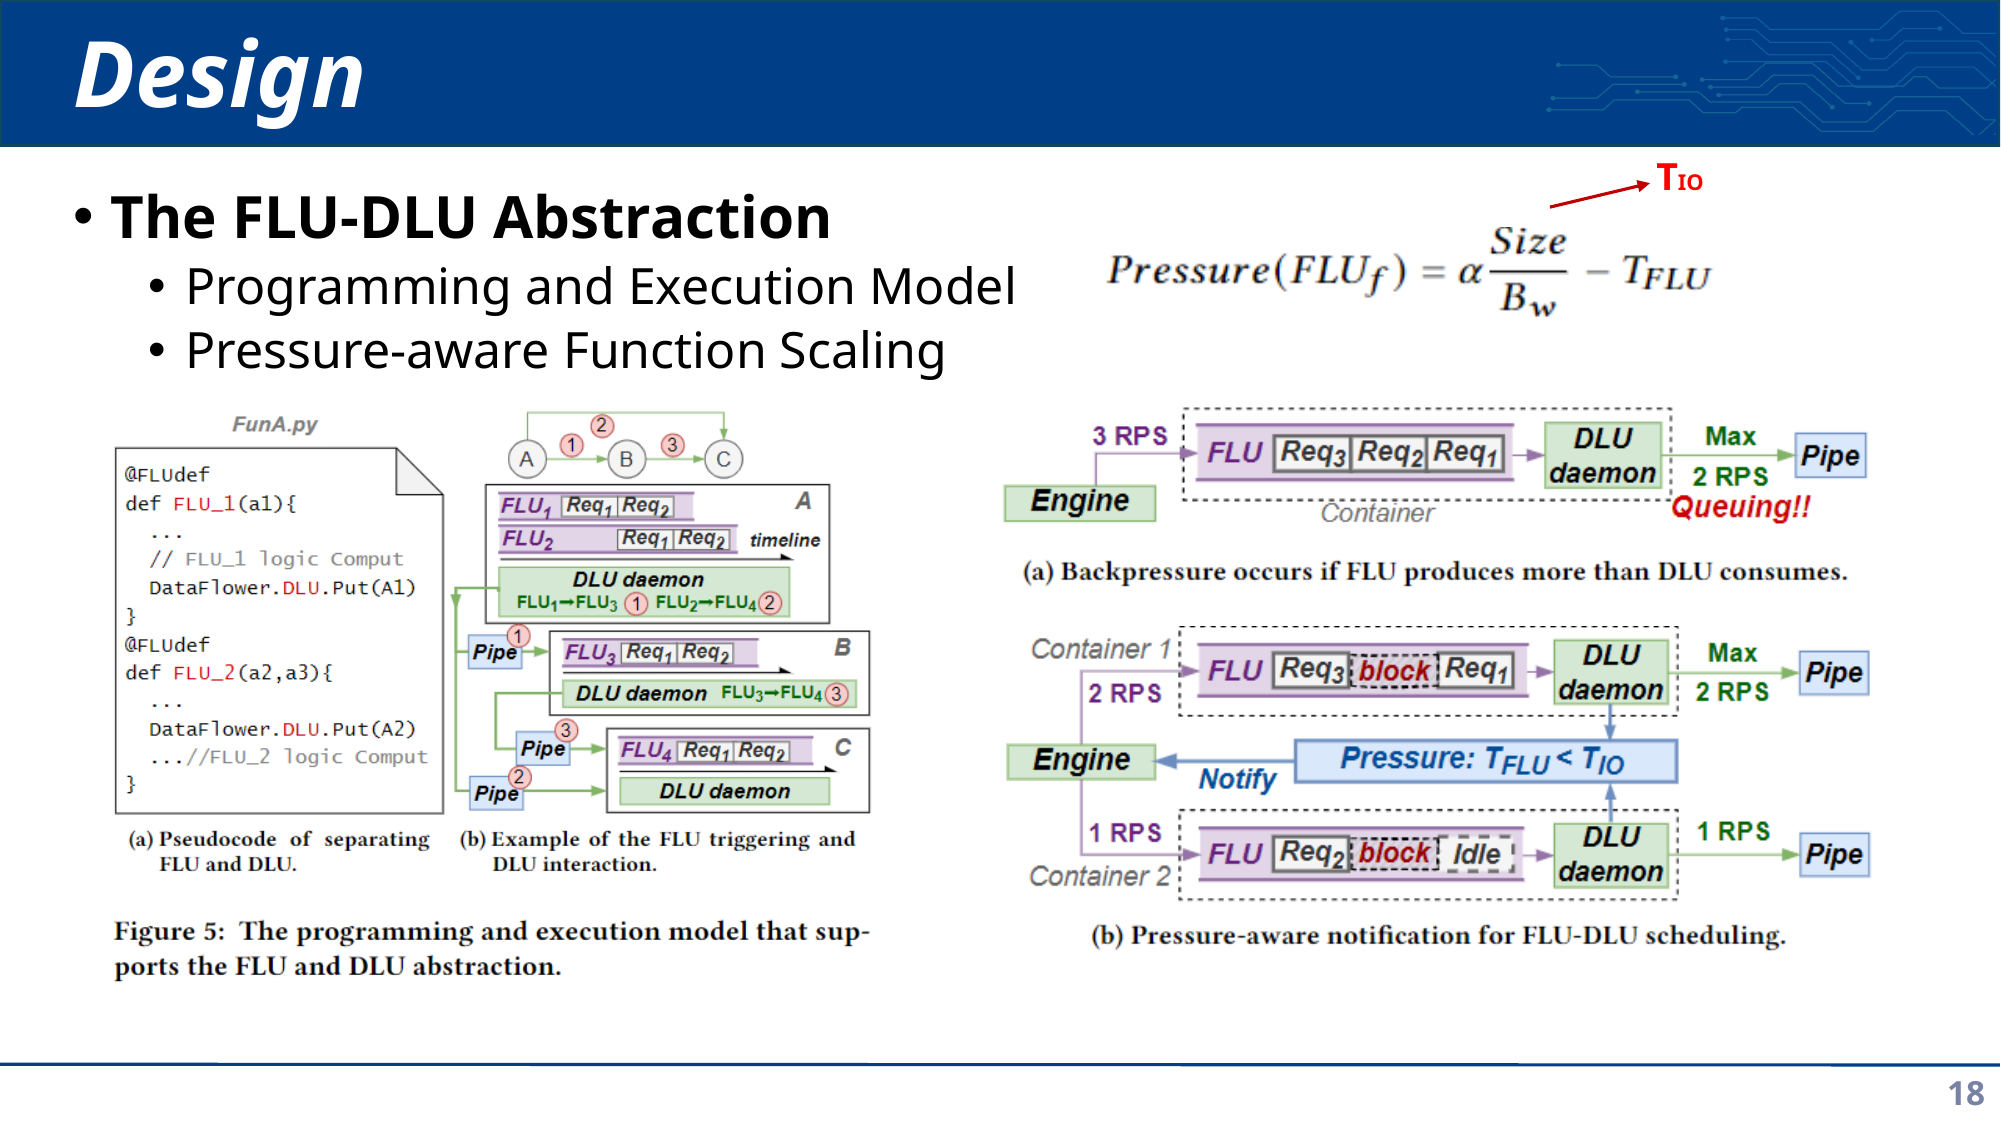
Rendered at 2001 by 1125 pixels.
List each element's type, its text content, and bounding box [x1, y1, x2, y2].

picture [958, 625, 1935, 977]
title Design [58, 3, 1938, 153]
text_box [1549, 182, 1651, 208]
slide_number 18 [1550, 1065, 2000, 1125]
text_box The FLU-DLU Abstraction Programming and Execution Model Pressure-aware Function Scaling [58, 180, 1386, 387]
picture [958, 388, 1888, 603]
text_box TIO [1641, 145, 1719, 206]
picture [88, 388, 935, 985]
picture [1070, 227, 1776, 343]
